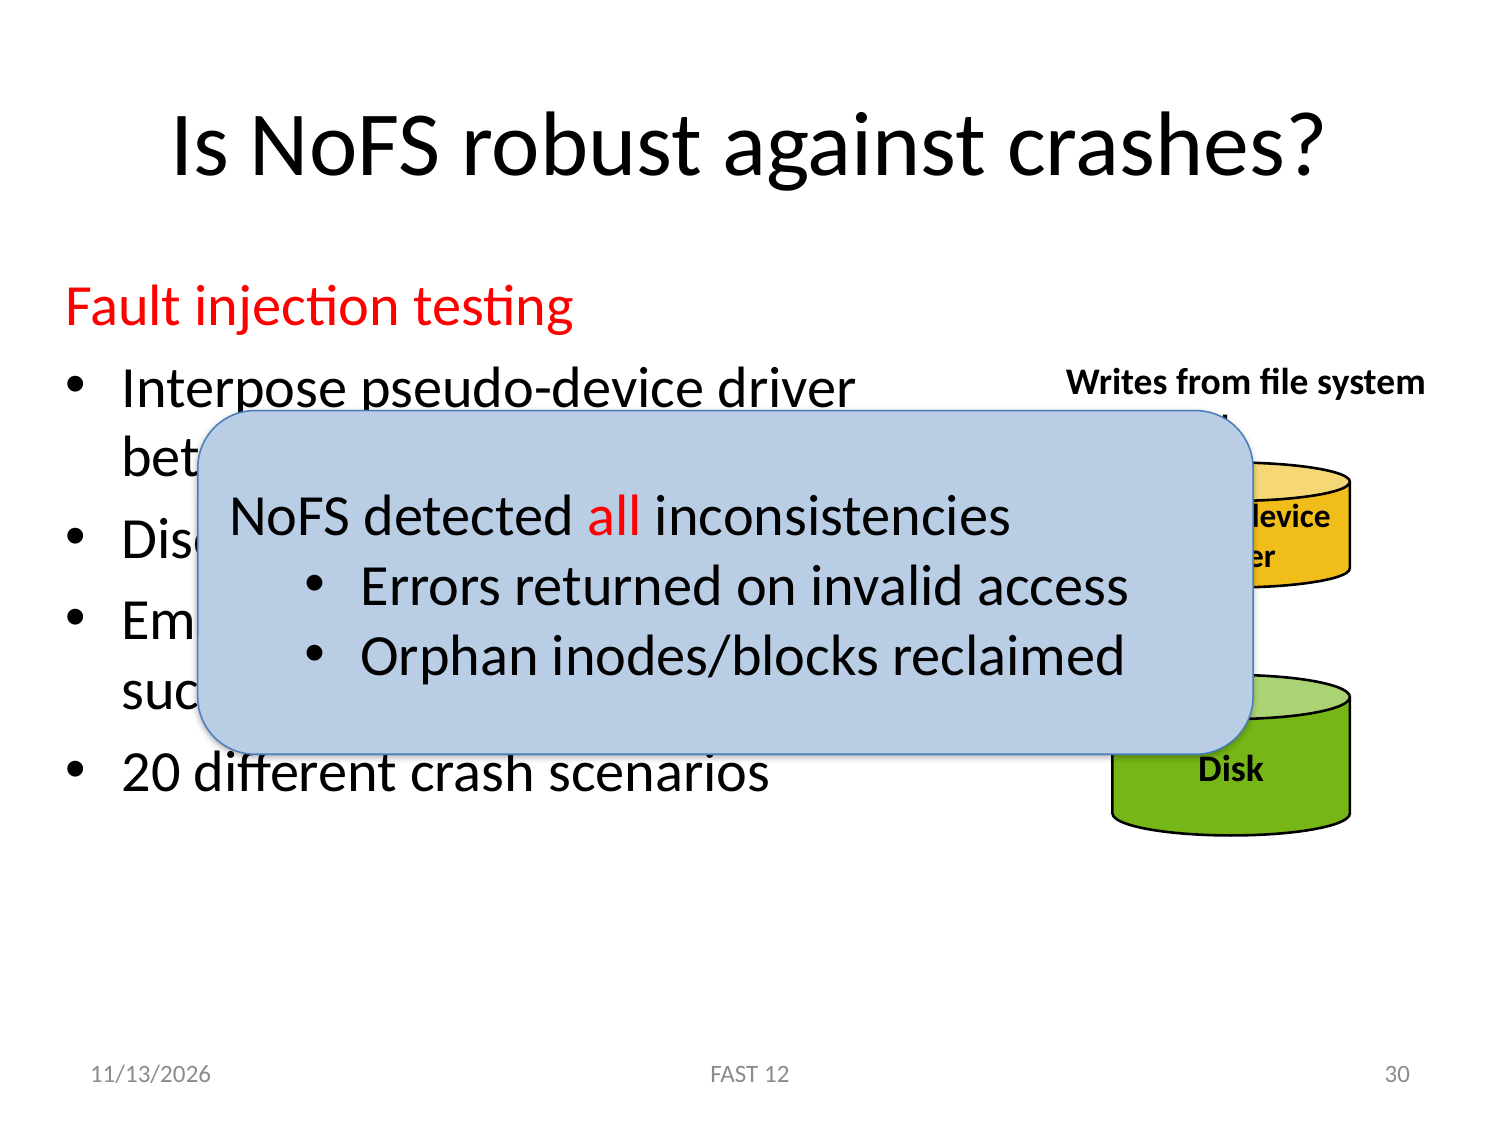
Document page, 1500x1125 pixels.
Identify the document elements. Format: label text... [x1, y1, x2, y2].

footer FAST 12 [512, 1042, 988, 1103]
title Is NoFS robust against crashes? [75, 45, 1425, 233]
slide_number 30 [1074, 1042, 1425, 1103]
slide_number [75, 1042, 425, 1103]
text_box Fault injection testing Interpose pseudo-device driver between the file system and disk Discard writes to selected sectors Emulate crash with different blocks successfully updated on disk 20 different crash scenarios [50, 259, 993, 1005]
text_box NoFS detected all inconsistencies Errors returned on invalid access Orphan inodes/blocks reclaimed [196, 409, 1034, 756]
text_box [1039, 349, 1453, 836]
